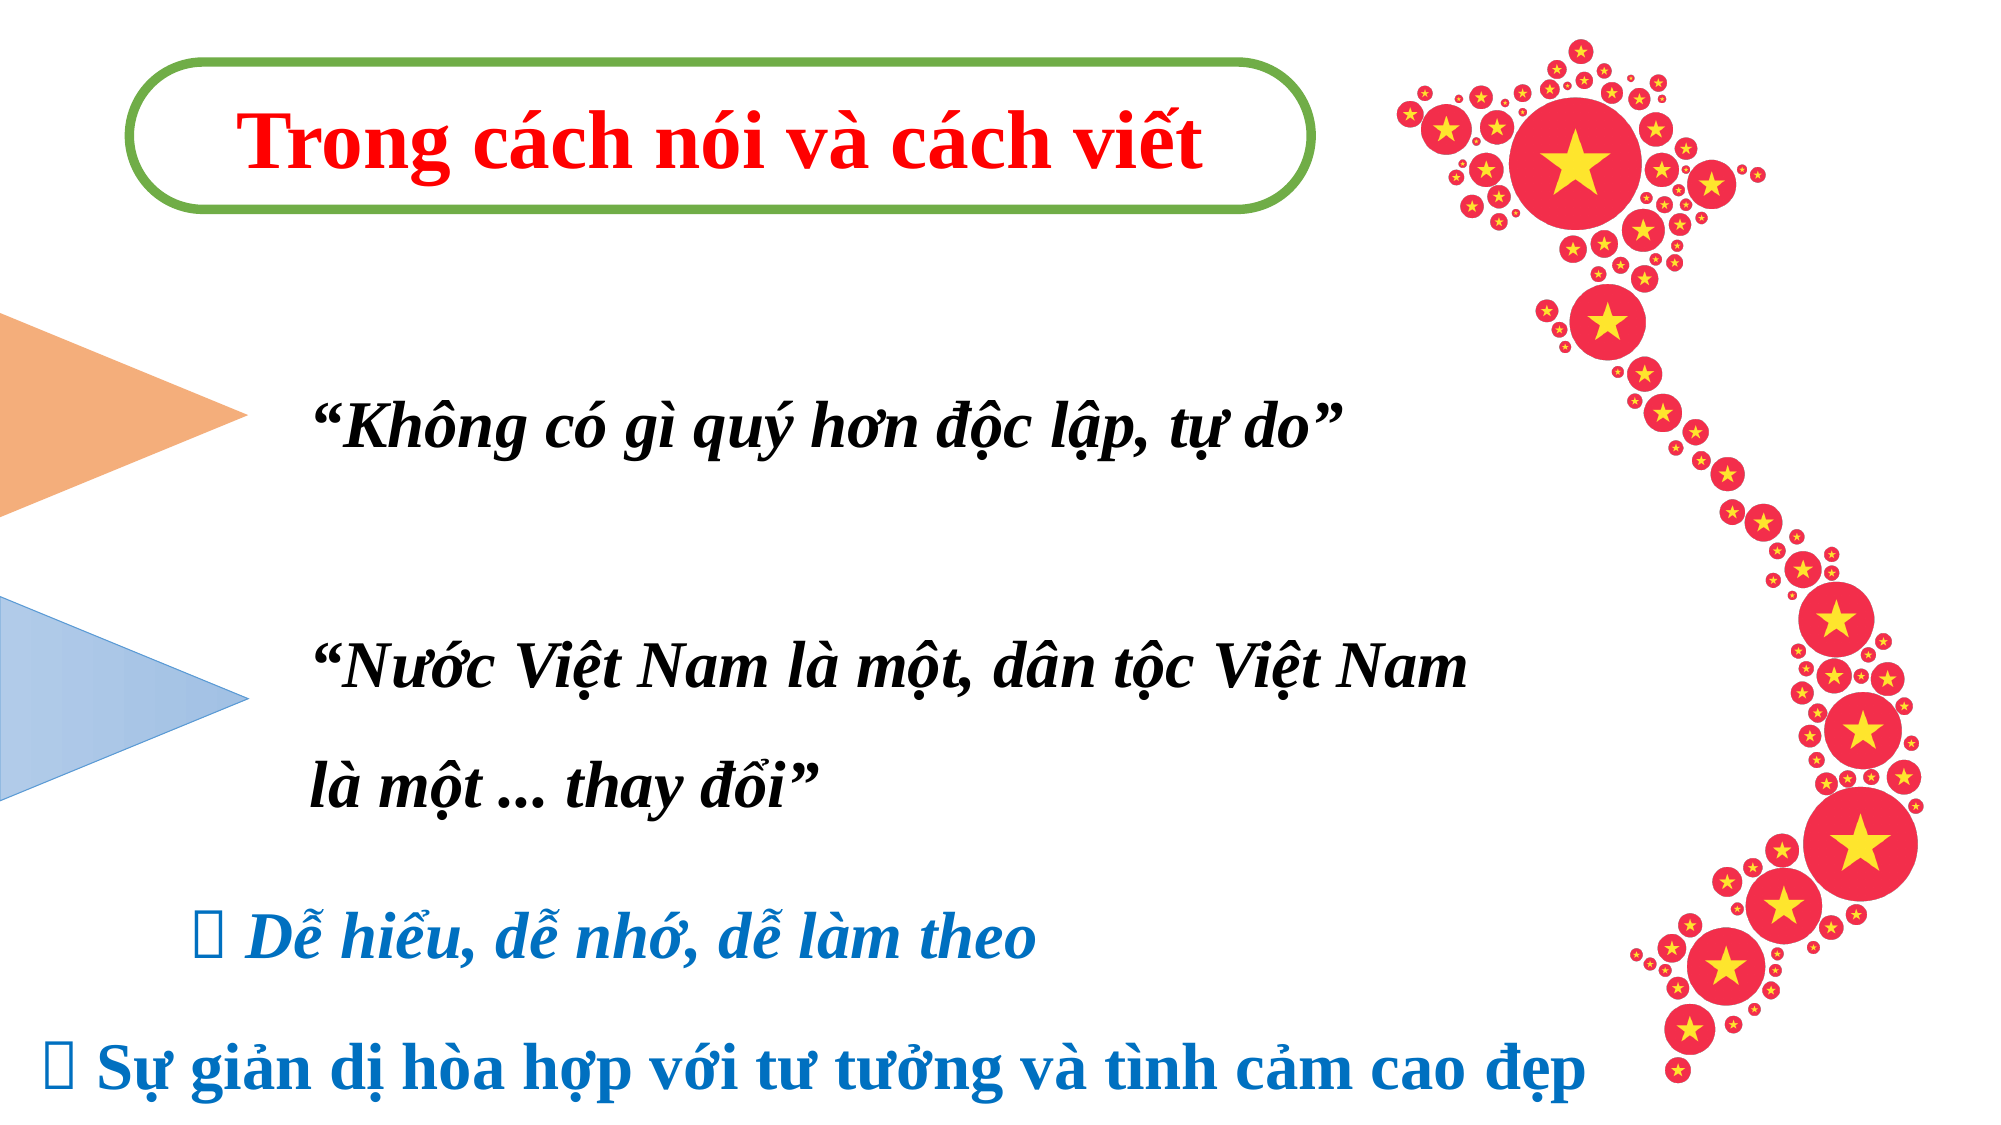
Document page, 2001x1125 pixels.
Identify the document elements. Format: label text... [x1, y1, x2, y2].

text_box [0, 595, 250, 802]
text_box Trong cách nói và cách viết [128, 60, 1313, 211]
text_box [0, 312, 249, 518]
picture [1347, 2, 2000, 1110]
text_box “Nước Việt Nam là một, dân tộc Việt Nam là một ... thay đổi” [294, 573, 1347, 828]
text_box  Sự giản dị hòa hợp với tư tưởng và tình cảm cao đẹp [25, 975, 1778, 1111]
text_box “Không có gì quý hơn độc lập, tự do” [294, 333, 1347, 469]
text_box  Dễ hiểu, dễ nhớ, dễ làm theo [174, 844, 1347, 975]
